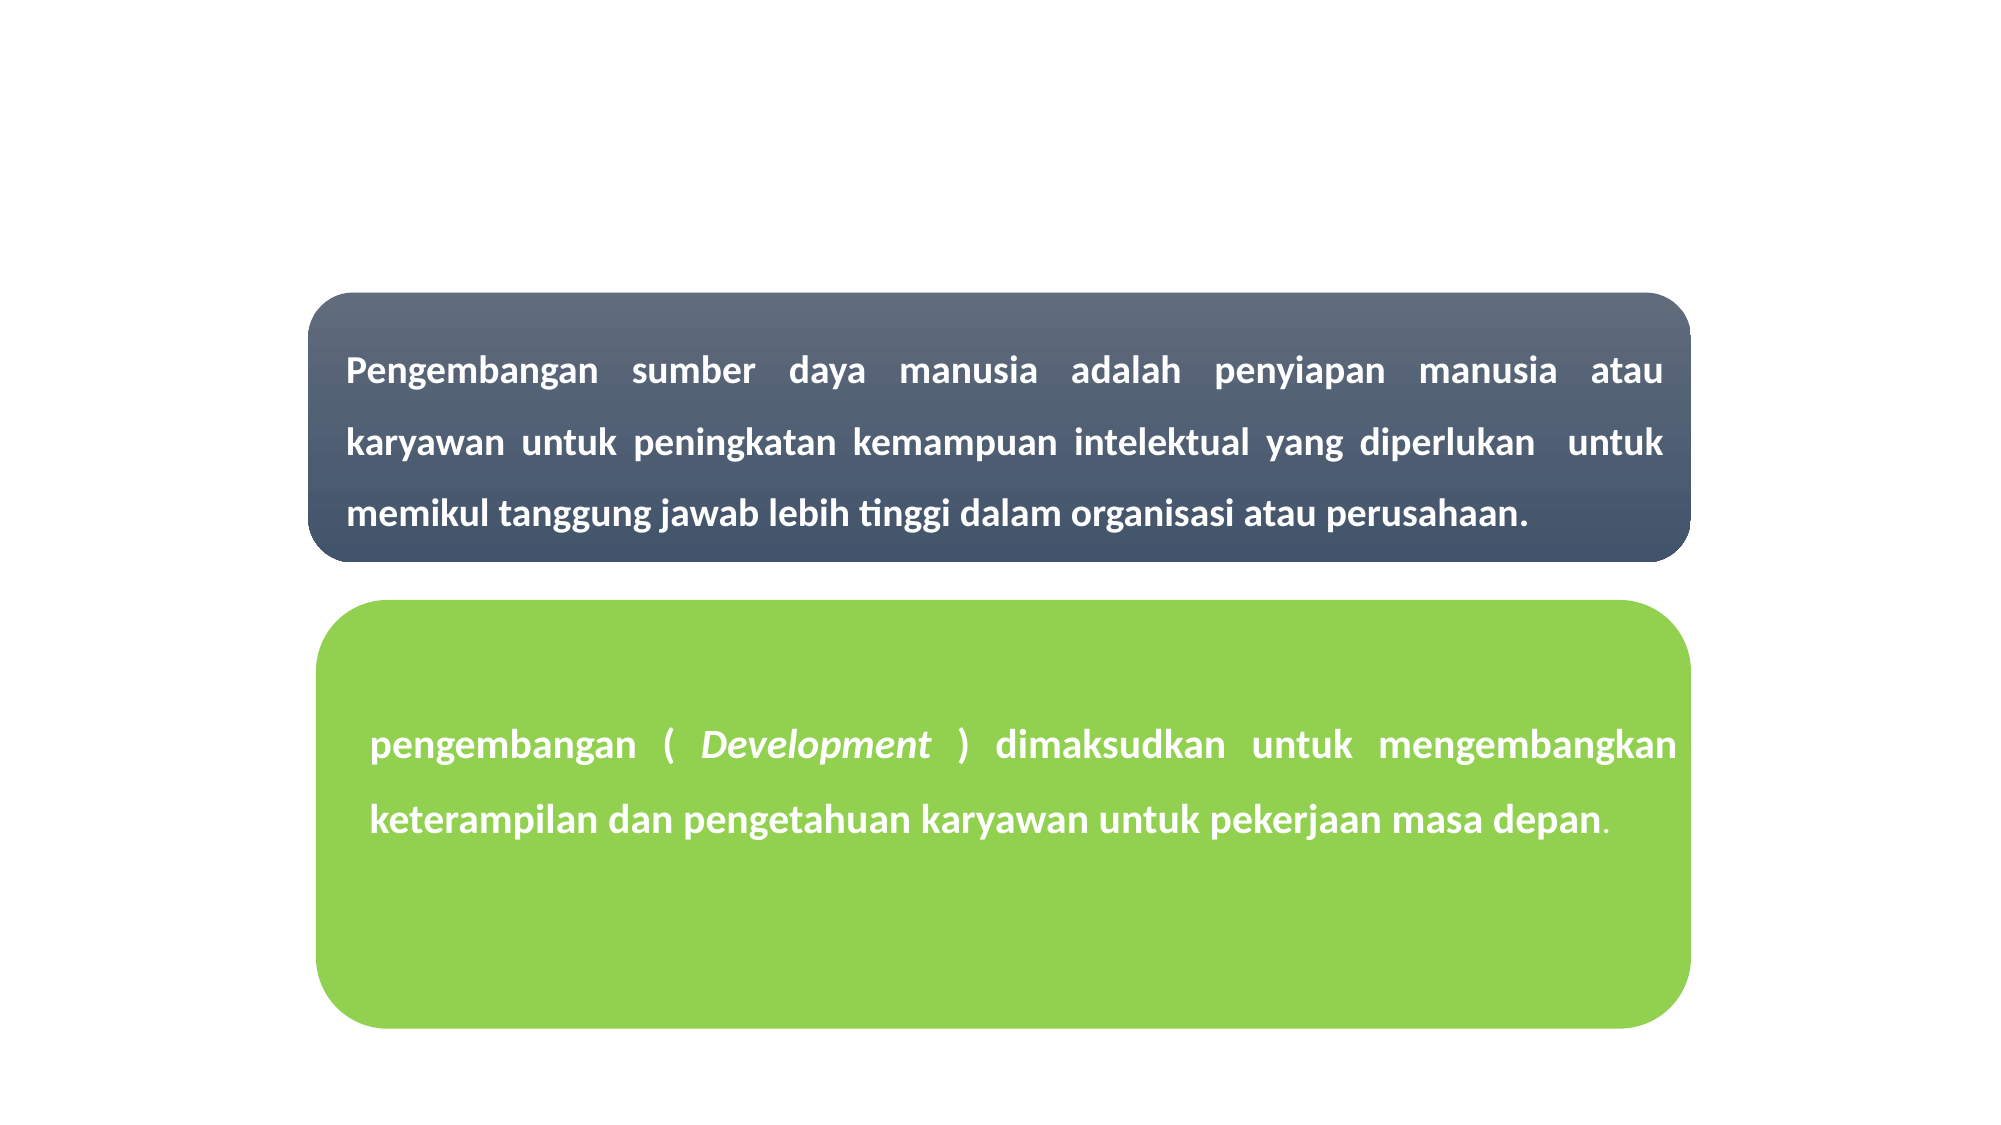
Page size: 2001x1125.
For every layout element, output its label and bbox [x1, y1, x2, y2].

text_box [315, 562, 1692, 1029]
text_box [308, 212, 1691, 563]
